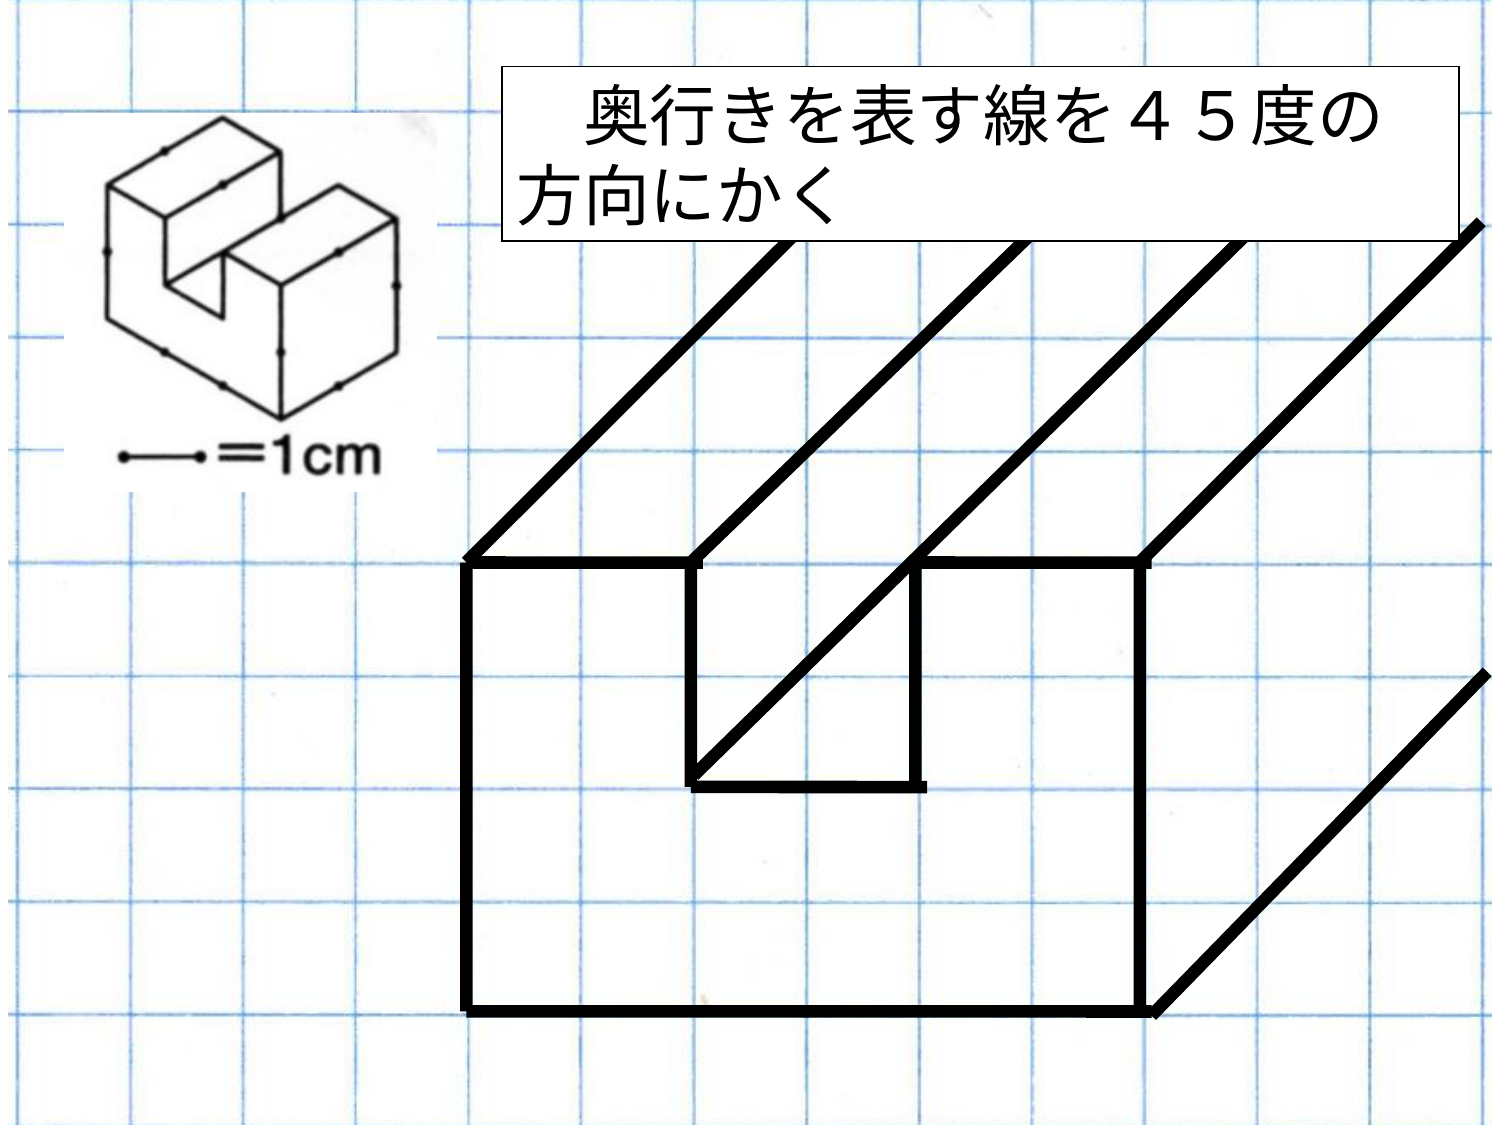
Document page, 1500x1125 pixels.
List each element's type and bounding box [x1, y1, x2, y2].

picture [8, 0, 1492, 1125]
text_box [466, 562, 1152, 1012]
